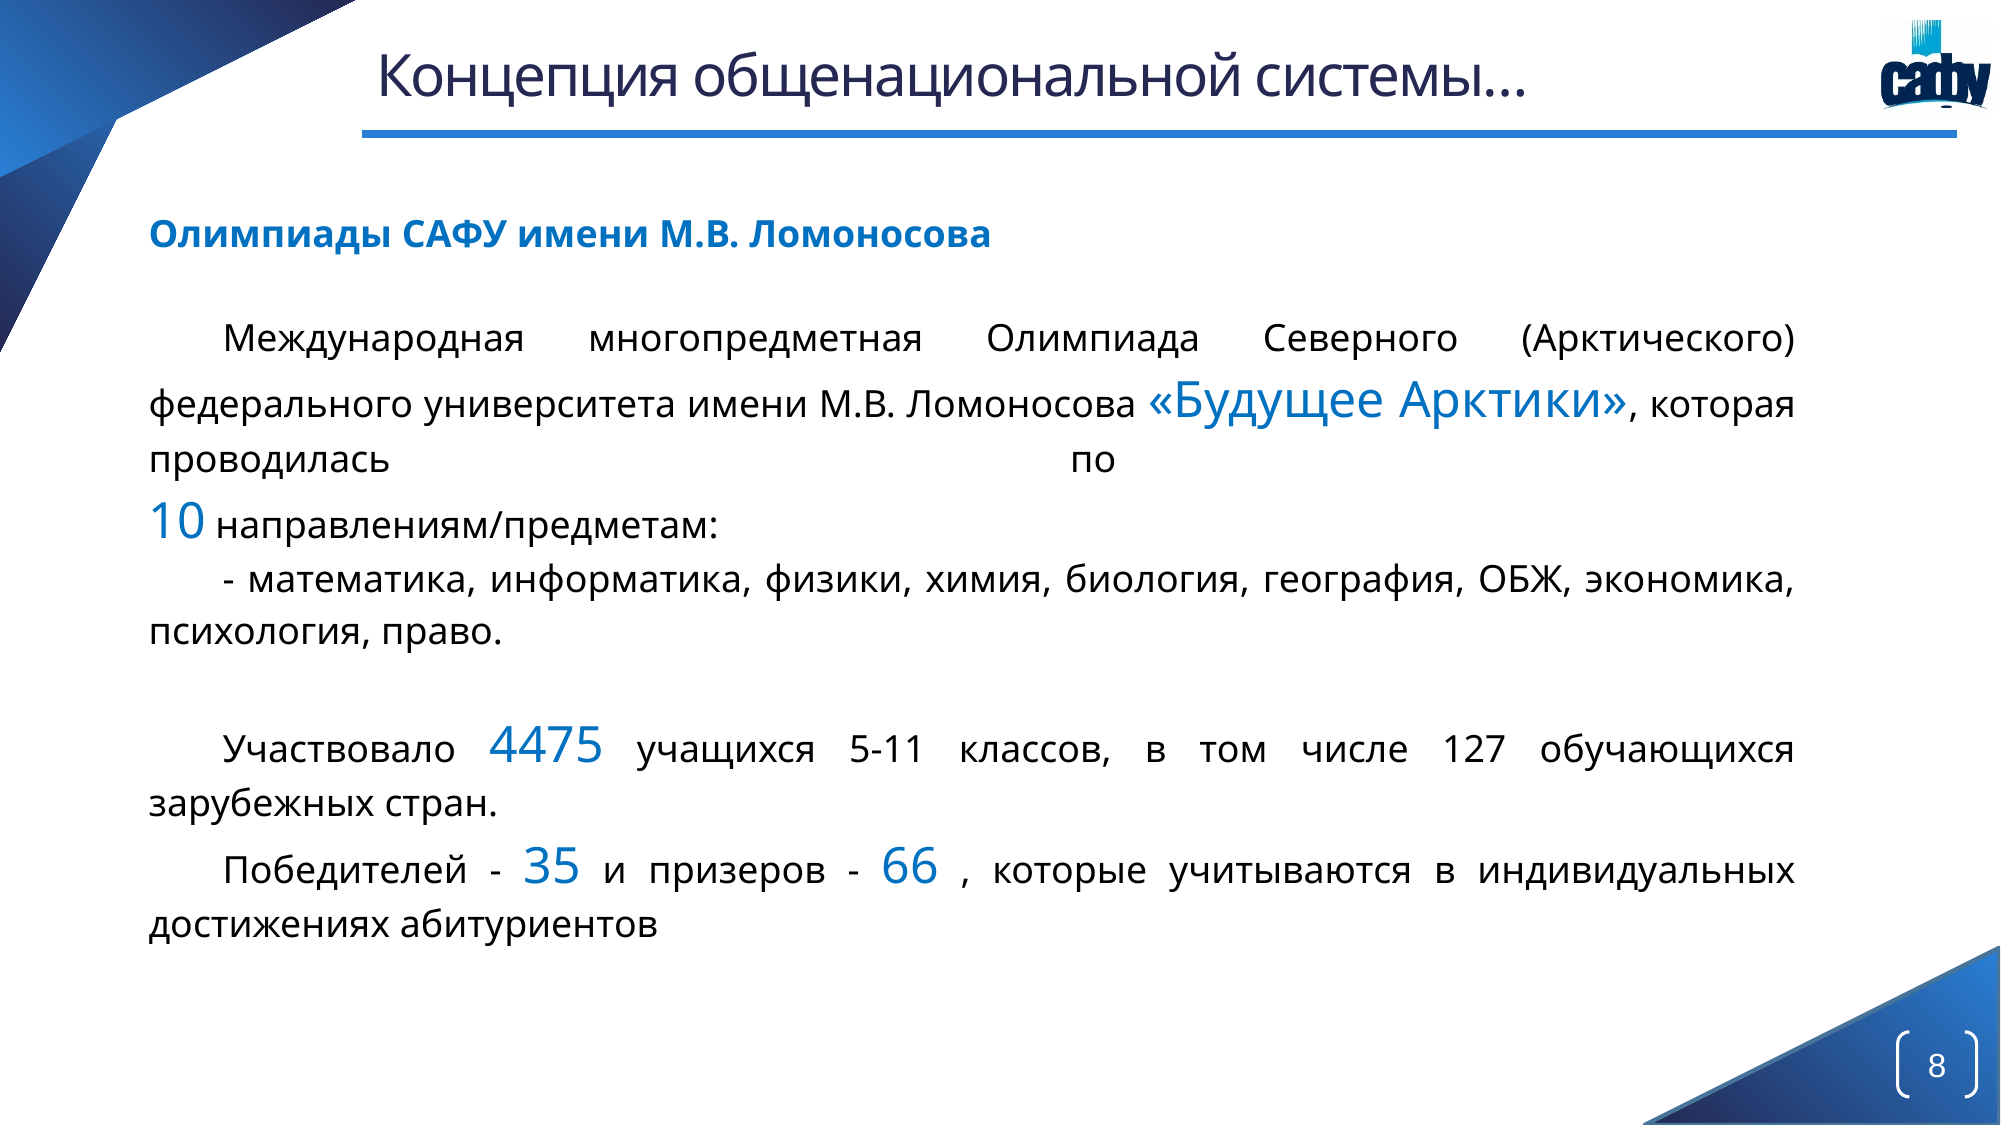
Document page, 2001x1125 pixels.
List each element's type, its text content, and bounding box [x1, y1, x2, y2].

slide_number 8 [1896, 1030, 1979, 1099]
text_box Олимпиады САФУ имени М.В. Ломоносова Международная многопредметная Олимпиада Северного (Арктического) федерального университета имени М.В. Ломоносова «Будущее Арктики», которая проводилась по 10 направлениям/предметам: - математика, информатика, физики, химия, биология, география, ОБЖ, экономика, психология, право. Участвовало 4475 учащихся 5-11 классов, в том числе 127 обучающихся зарубежных стран. Победителей - 35 и призеров - 66 , которые учитываются в индивидуальных достижениях абитуриентов [125, 196, 1811, 953]
title Концепция общенациональной системы… [361, 30, 1898, 124]
picture [1881, 20, 1994, 114]
